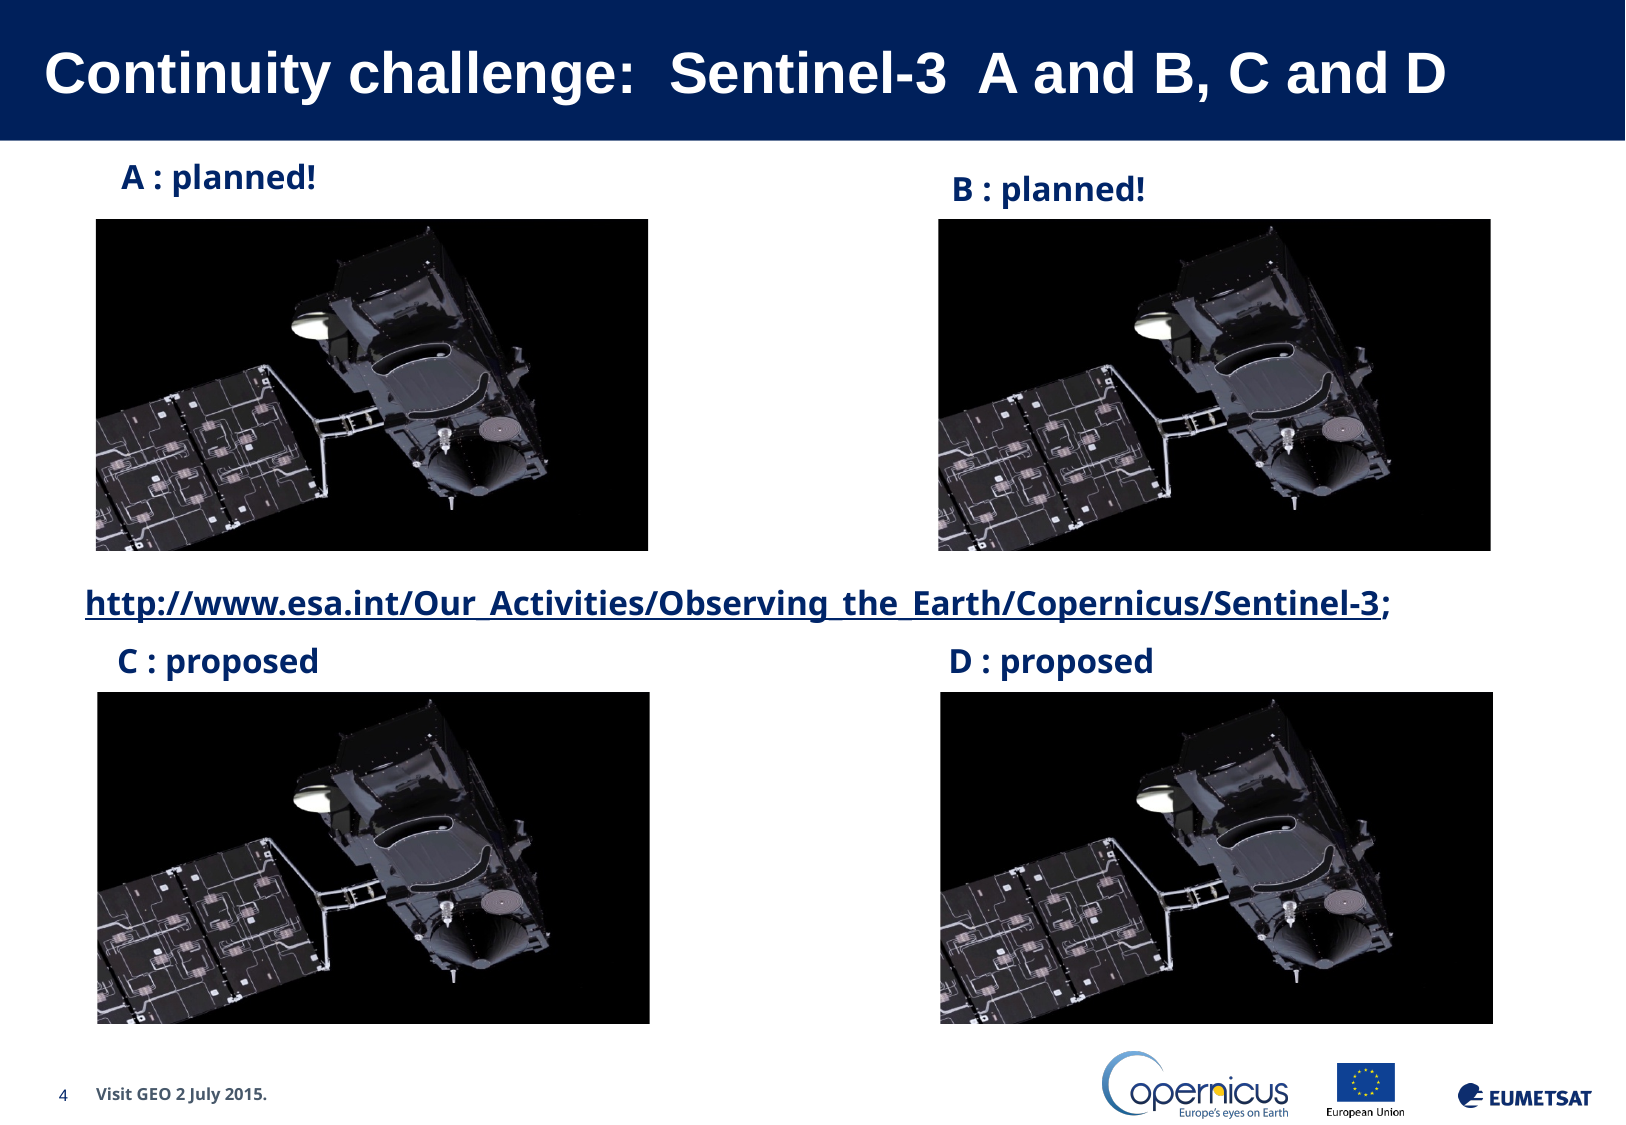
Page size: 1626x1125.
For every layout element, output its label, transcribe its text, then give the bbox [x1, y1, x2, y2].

text_box http://www.esa.int/Our_Activities/Observing_the_Earth/Copernicus/Sentinel-3; [70, 574, 1568, 635]
title Continuity challenge: Sentinel-3 A and B, C and D [0, 0, 1608, 141]
picture [1458, 1083, 1592, 1108]
picture [97, 692, 650, 1024]
text_box A : planned! [106, 148, 332, 204]
picture [938, 219, 1491, 551]
picture [1102, 1051, 1288, 1119]
picture [940, 692, 1494, 1024]
text_box D : proposed [933, 633, 1170, 688]
text_box B : planned! [936, 160, 1161, 216]
picture [95, 219, 649, 551]
picture [1327, 1063, 1404, 1118]
text_box C : proposed [102, 633, 335, 688]
